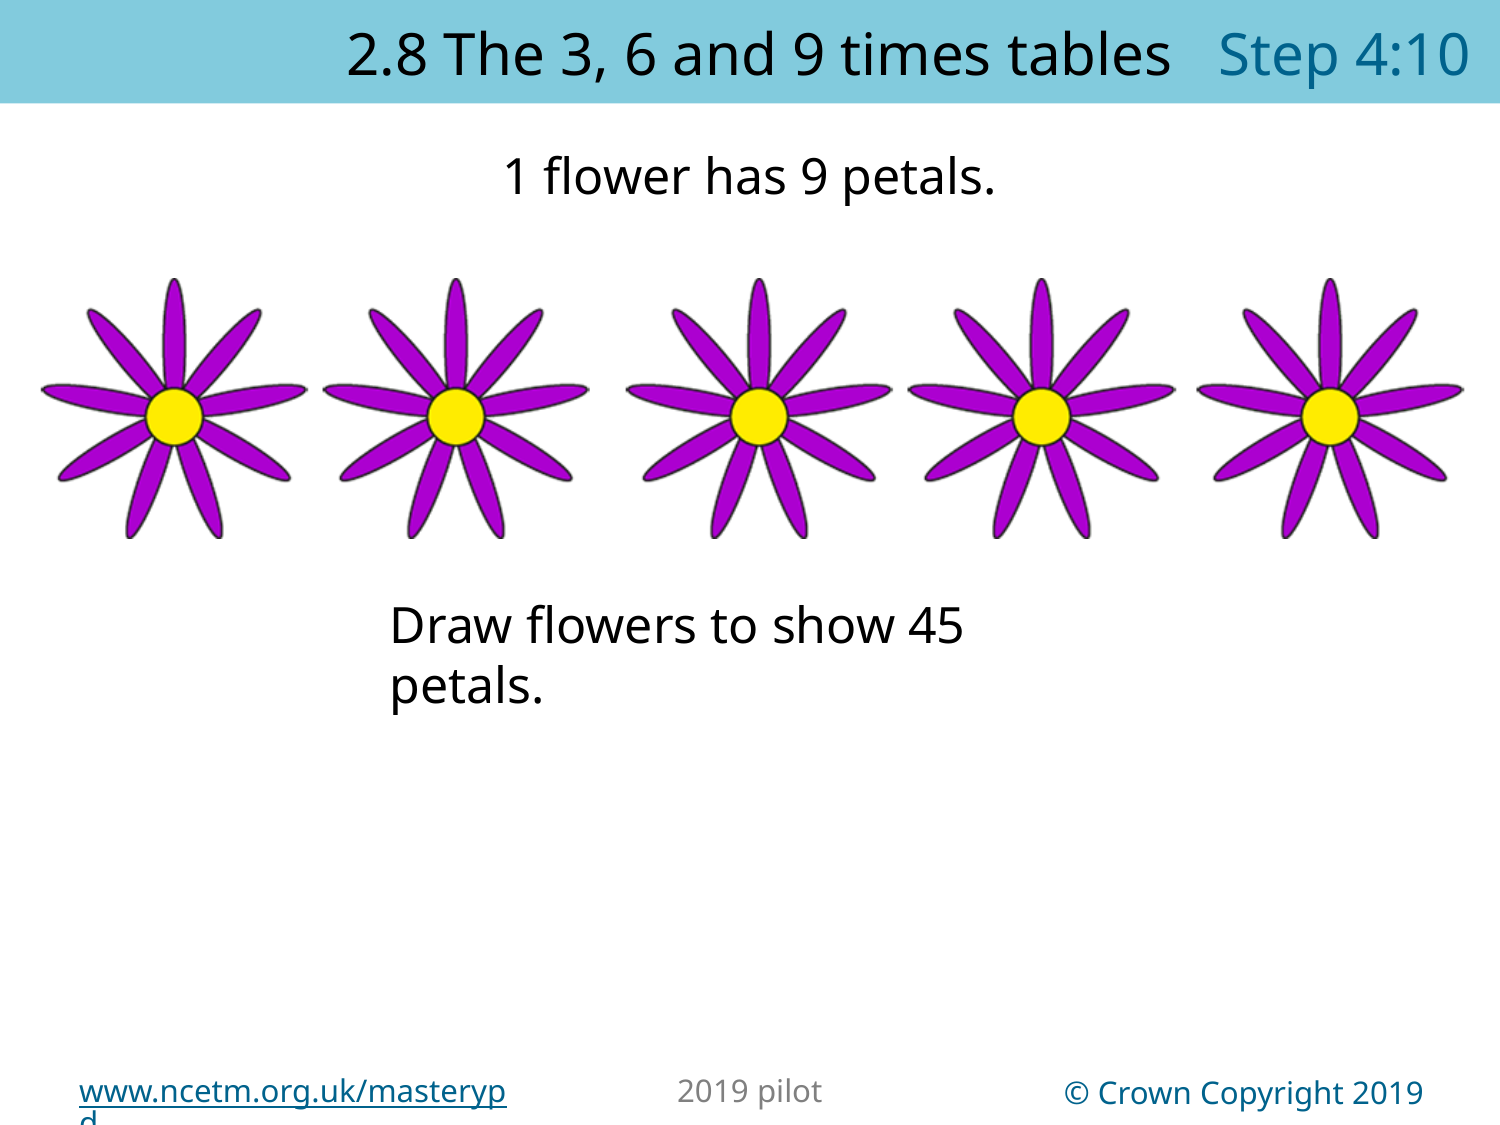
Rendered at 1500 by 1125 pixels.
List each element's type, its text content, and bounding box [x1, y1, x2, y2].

picture [1191, 278, 1474, 539]
picture [616, 278, 897, 539]
picture [319, 278, 611, 539]
picture [33, 278, 314, 539]
list 2.8 The 3, 6 and 9 times tables Step 4:10 [0, 0, 1500, 104]
text_box Draw flowers to show 45 petals. [374, 586, 1125, 722]
text_box 1 flower has 9 petals. [487, 137, 1013, 212]
picture [902, 278, 1185, 539]
